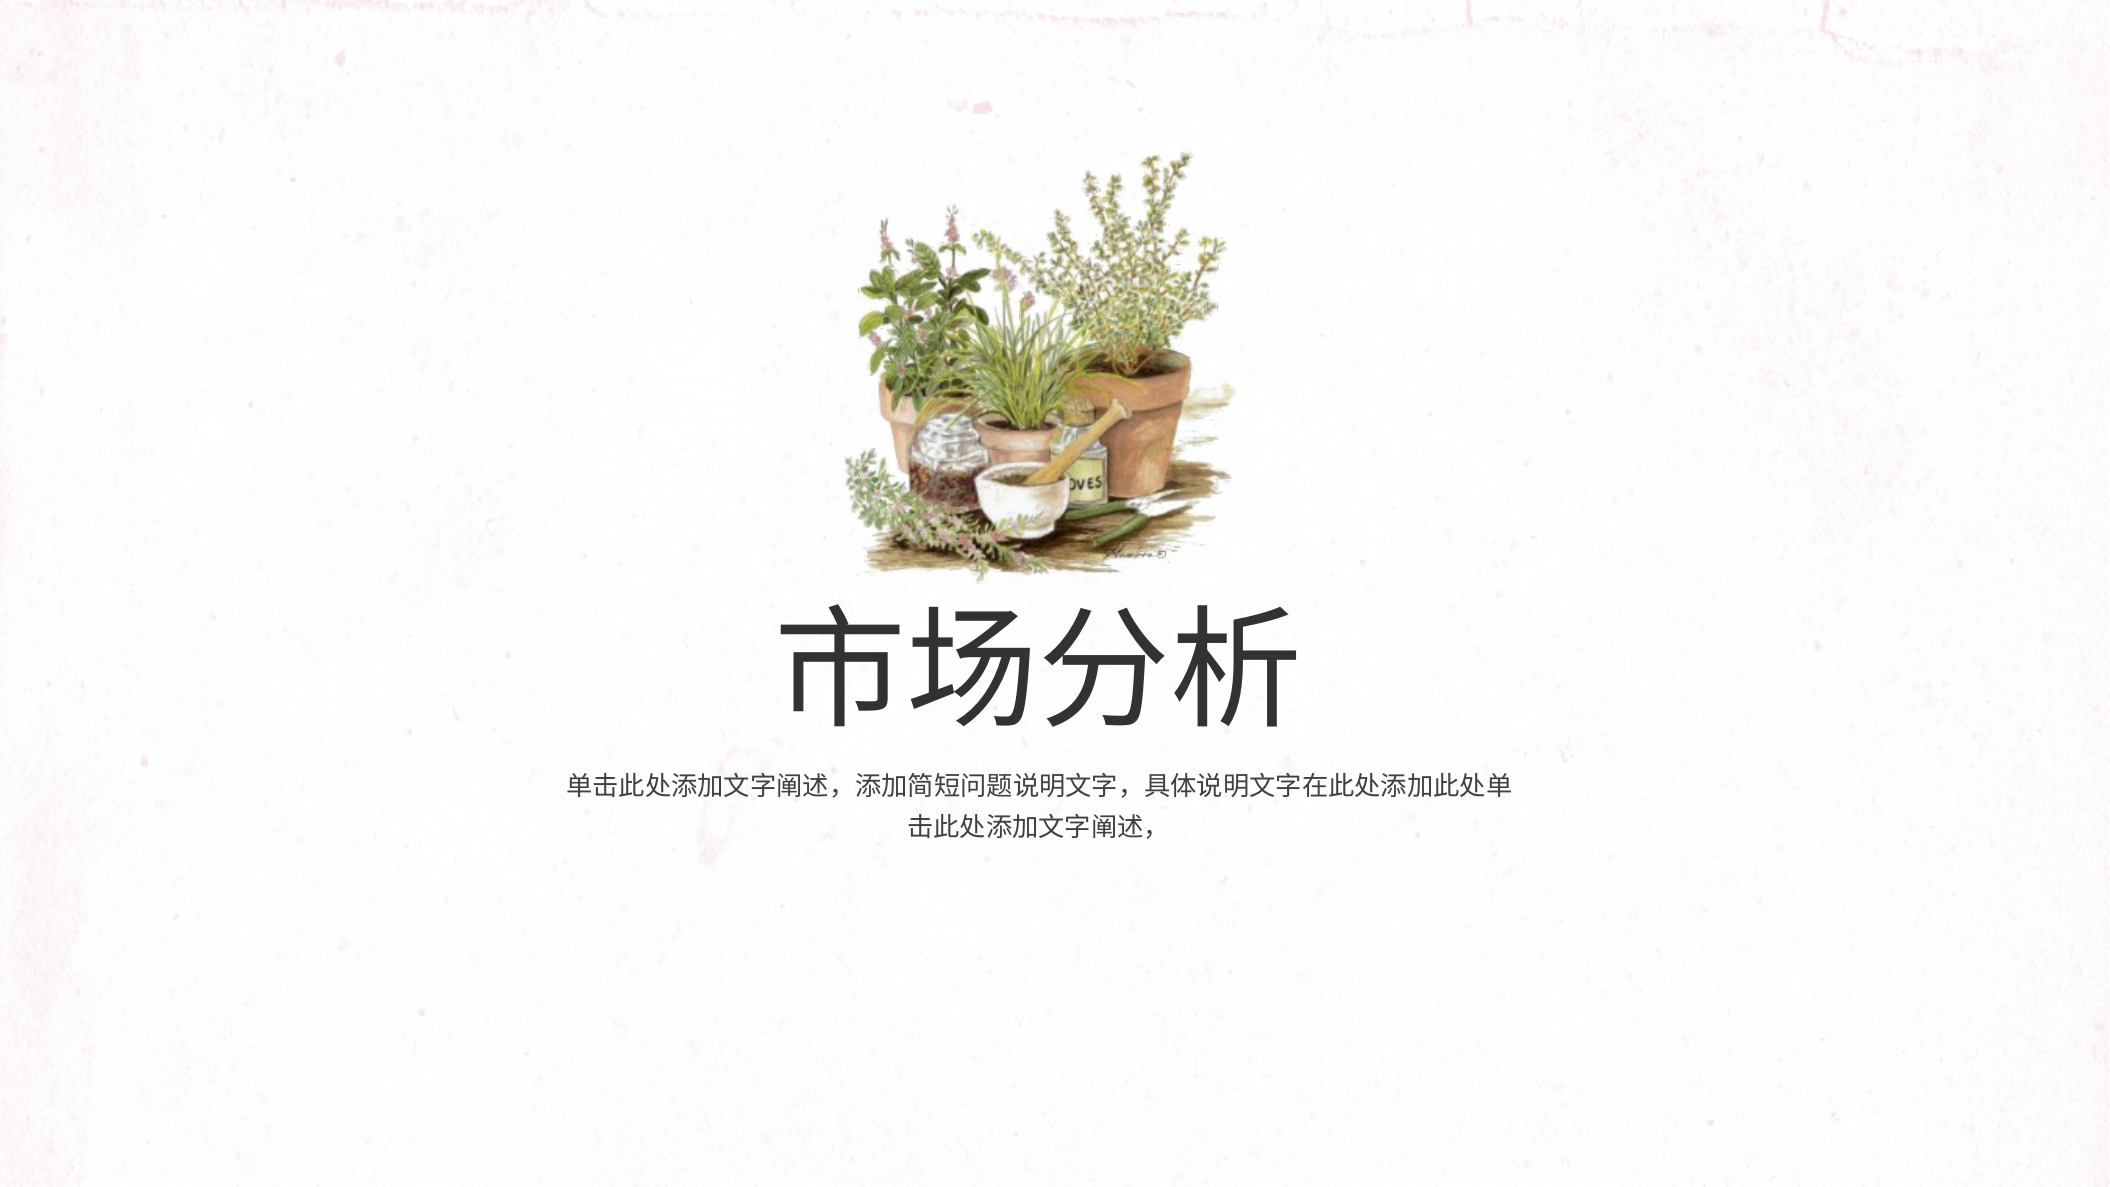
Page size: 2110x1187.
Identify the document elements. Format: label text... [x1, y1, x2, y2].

picture [737, 65, 1340, 668]
text_box 市场分析 [388, 576, 1689, 750]
text_box 单击此处添加文字阐述，添加简短问题说明文字，具体说明文字在此处添加此处单击此处添加文字阐述， [549, 752, 1528, 850]
